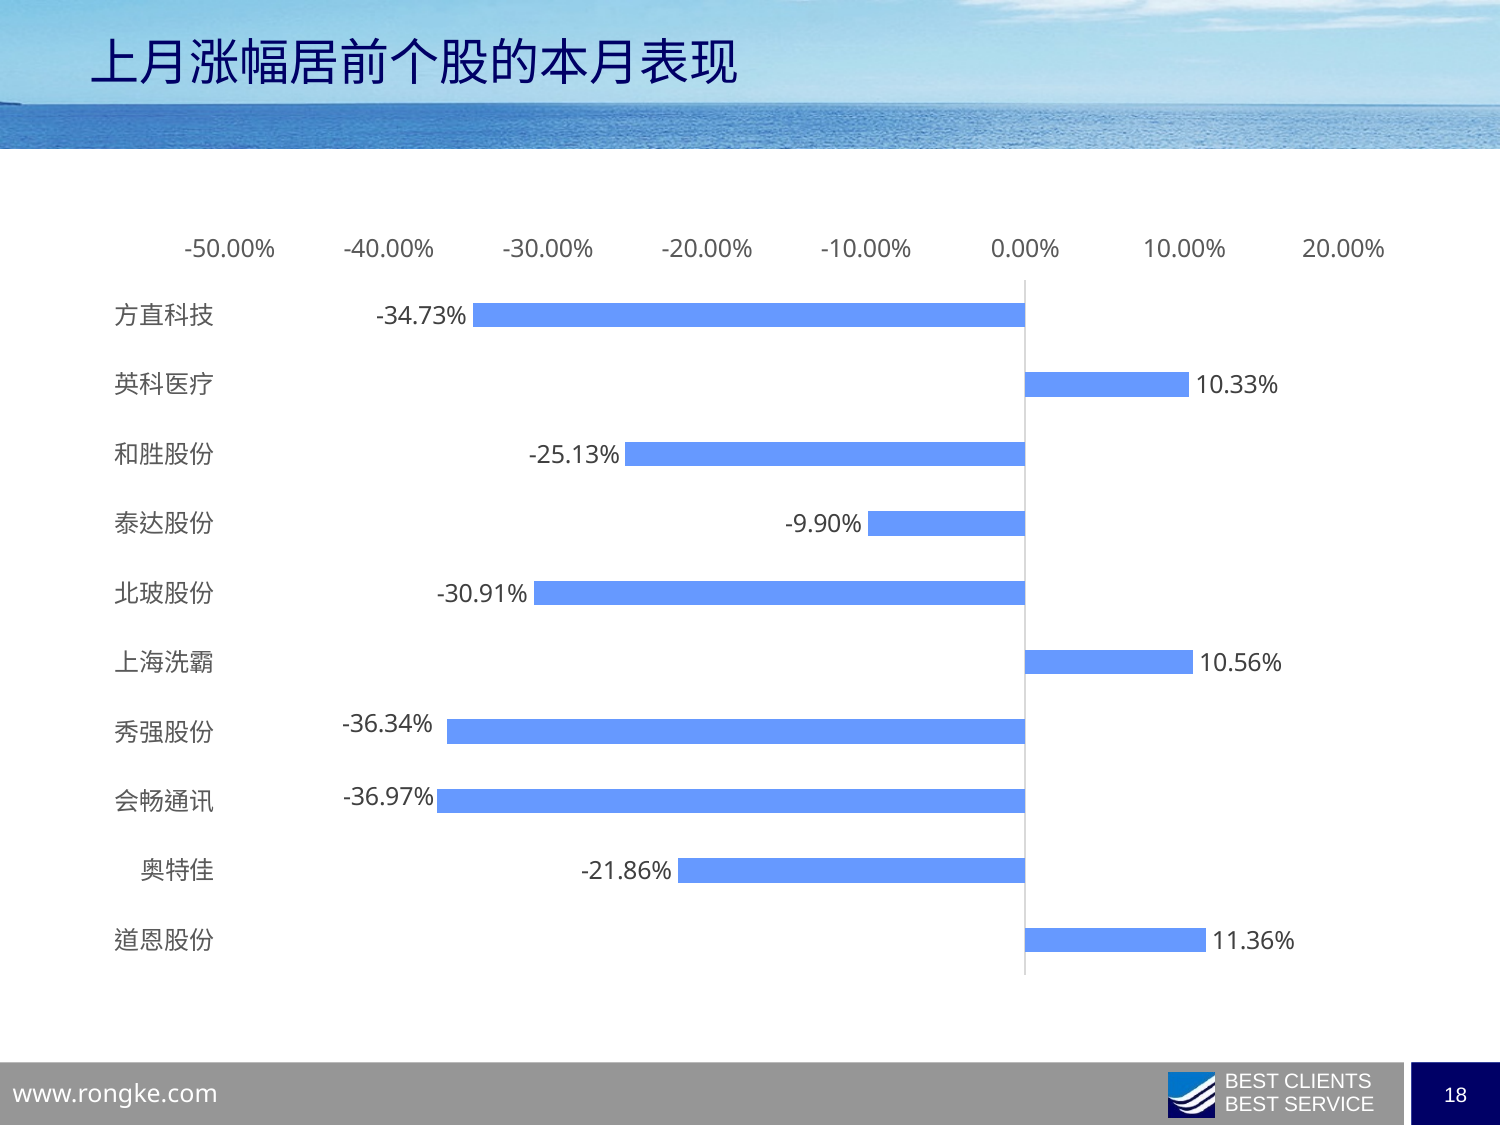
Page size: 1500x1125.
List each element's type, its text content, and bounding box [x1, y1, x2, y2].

picture [1168, 1072, 1215, 1118]
text_box 上月涨幅居前个股的本月表现 [74, 23, 1425, 212]
chart [88, 215, 1412, 991]
picture [0, 0, 1500, 149]
